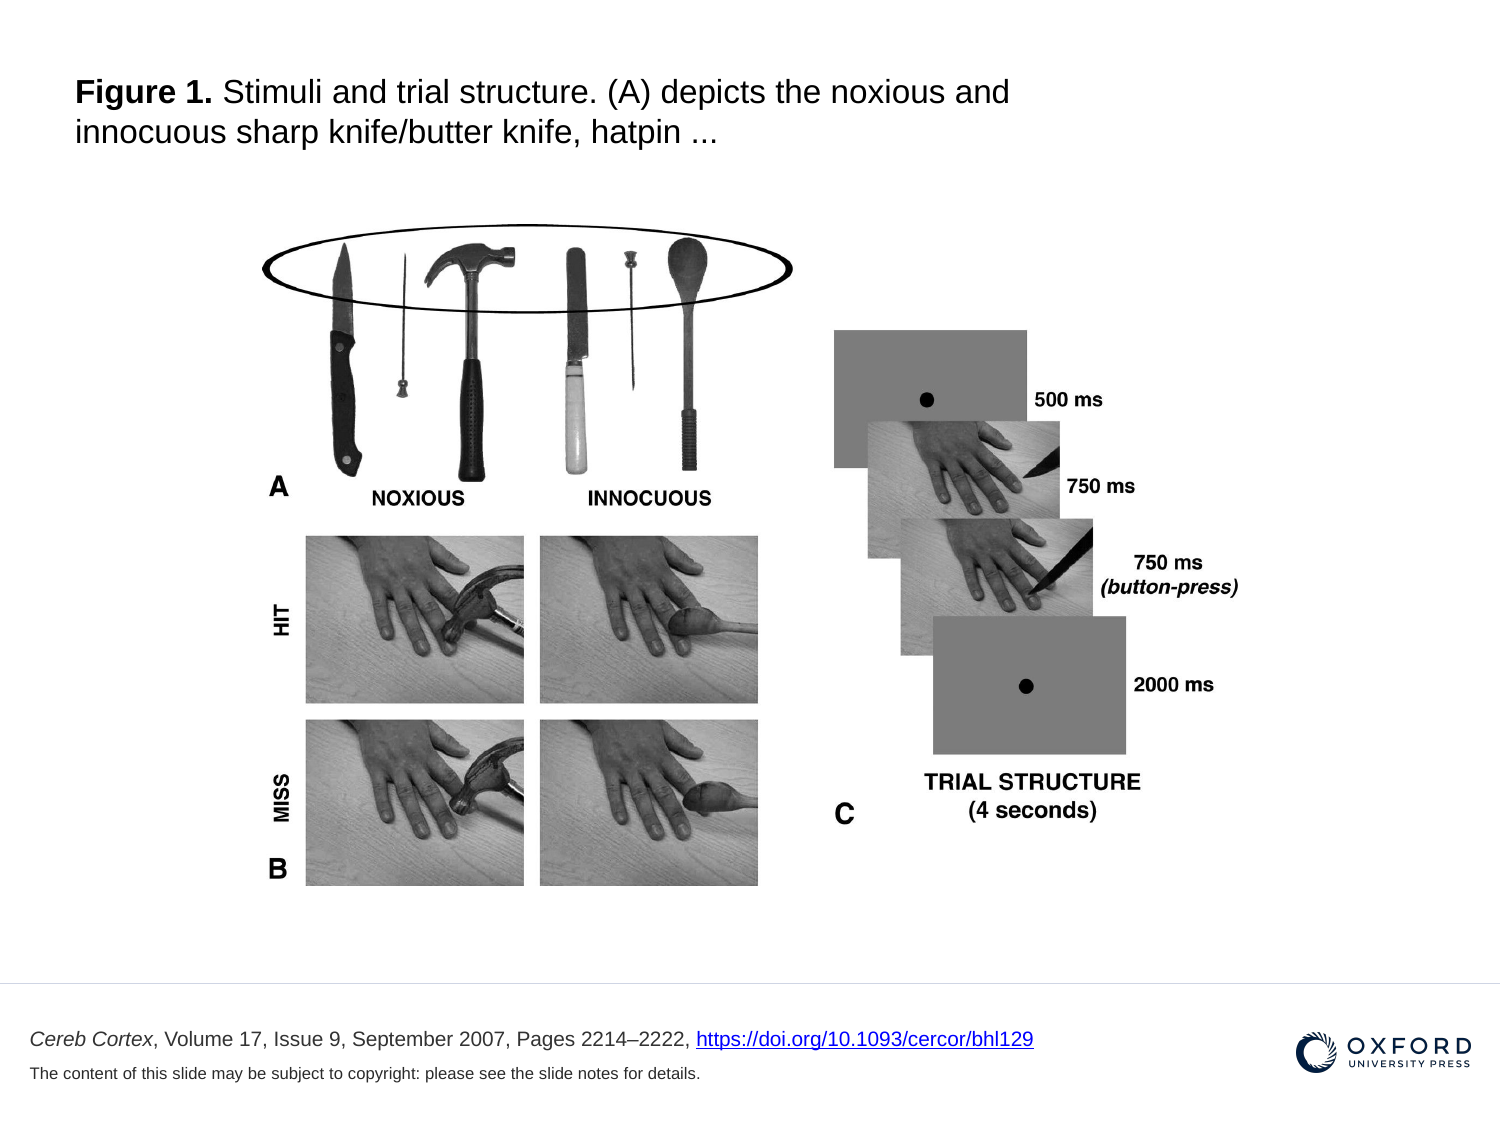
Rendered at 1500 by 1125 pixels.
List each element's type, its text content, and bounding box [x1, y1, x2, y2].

title Figure 1. Stimuli and trial structure. (A) depicts the noxious and innocuous sharp knife/butter knife, hatpin ... [75, 69, 1078, 171]
footer Cereb Cortex, Volume 17, Issue 9, September 2007, Pages 2214–2222, https://doi.org/10.1093/cercor/bhl129 The content of this slide may be subject to copyright: please see the slide notes for details. [0, 983, 1260, 1125]
picture [1296, 1032, 1471, 1073]
picture [262, 224, 1238, 886]
